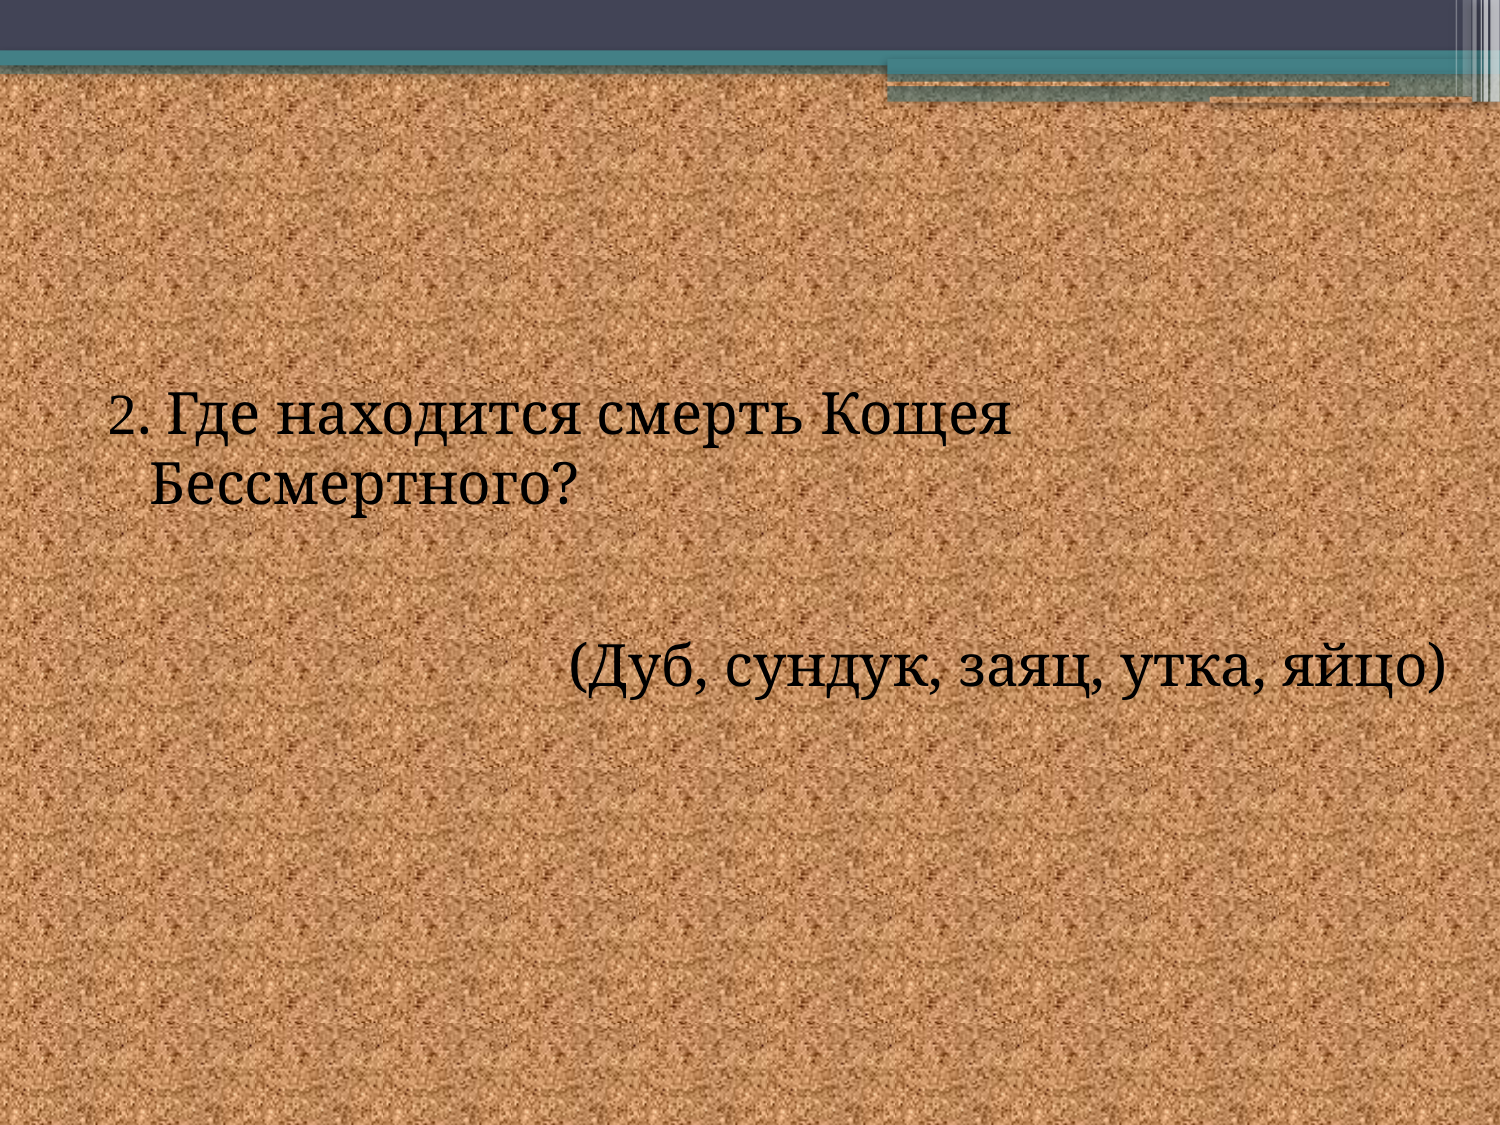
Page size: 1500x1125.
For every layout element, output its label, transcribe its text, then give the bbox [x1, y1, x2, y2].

text_box (Дуб, сундук, заяц, утка, яйцо) [553, 621, 1464, 706]
picture [0, 74, 1500, 1125]
list 2. Где находится смерть Кощея Бессмертного? [75, 368, 1425, 1079]
